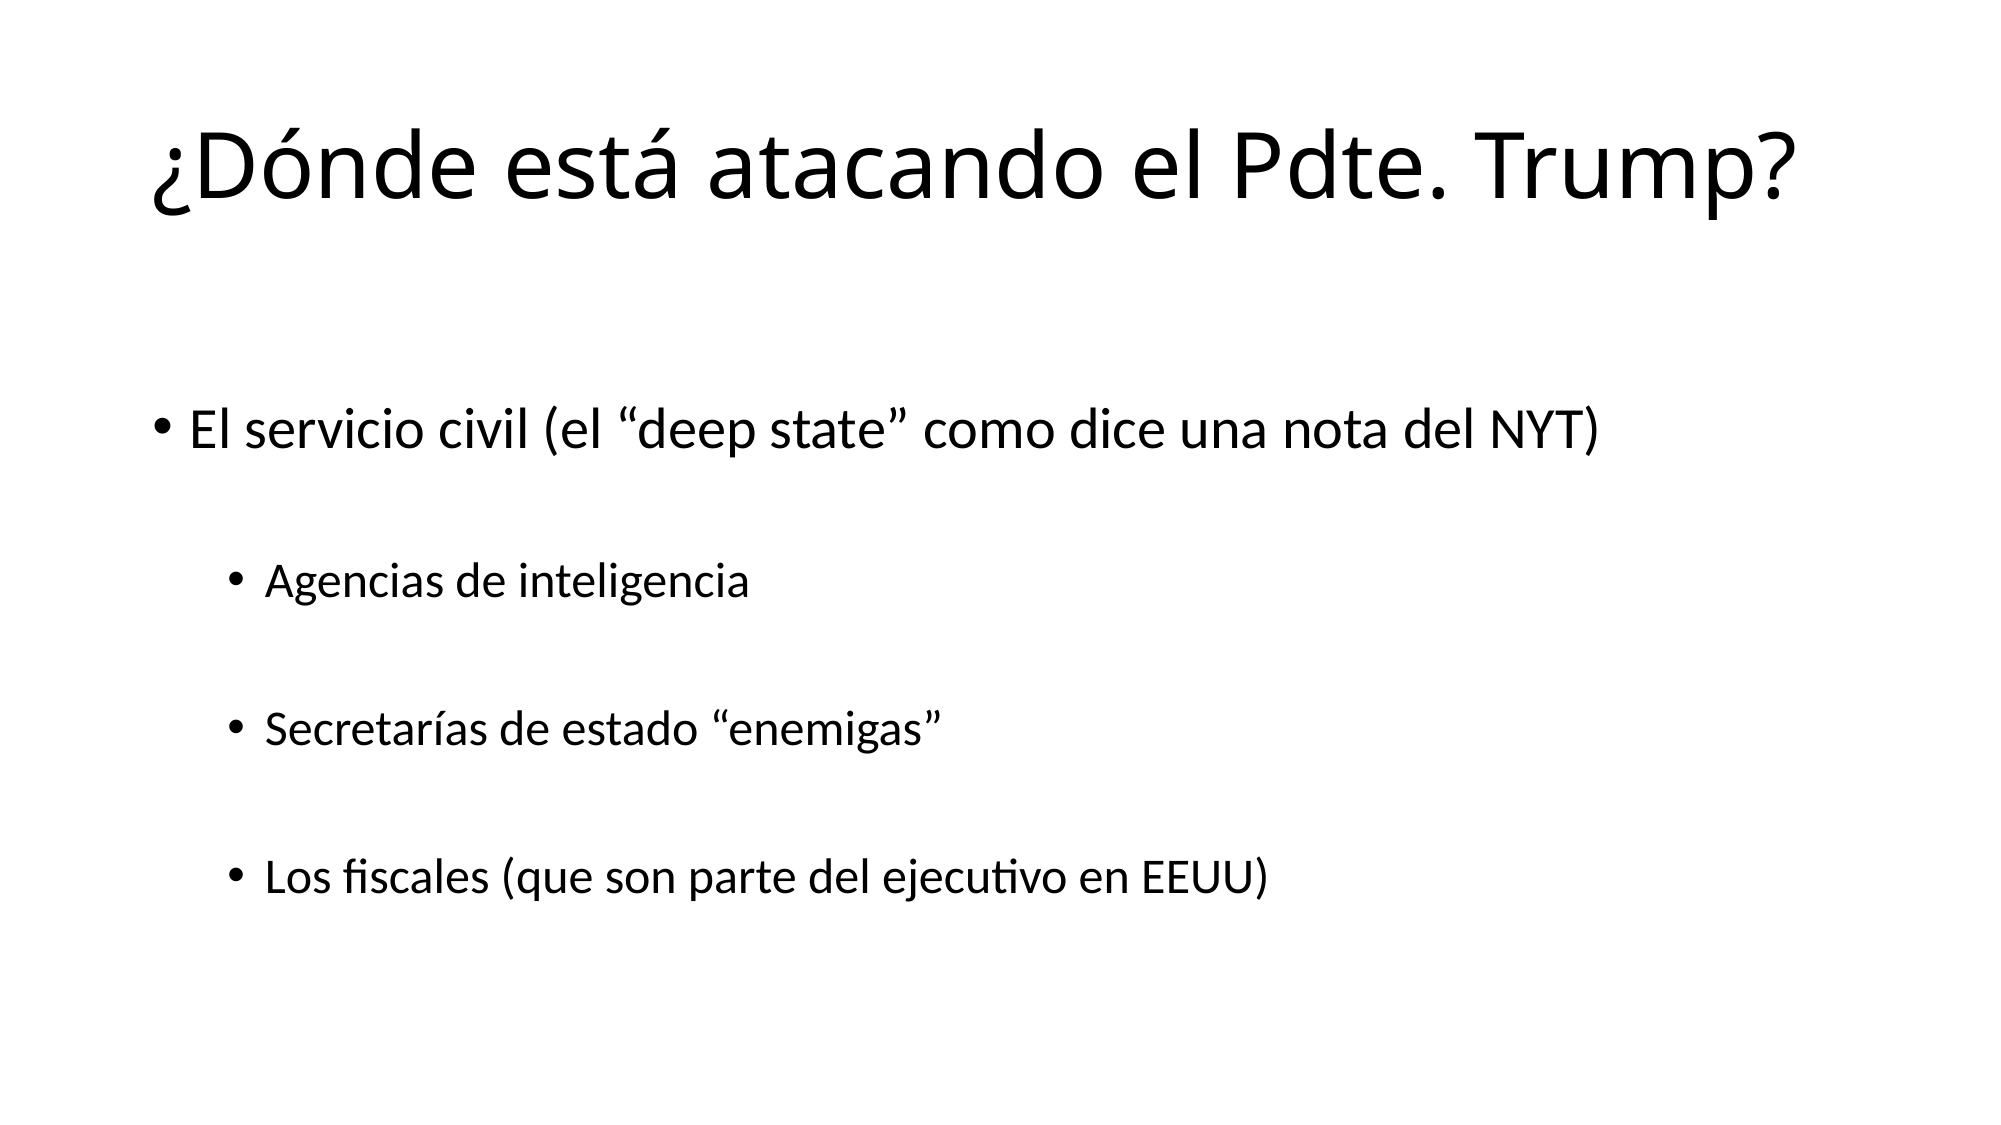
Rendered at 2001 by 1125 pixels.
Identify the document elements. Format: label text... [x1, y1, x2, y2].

title ¿Dónde está atacando el Pdte. Trump? [137, 59, 1863, 278]
list El servicio civil (el “deep state” como dice una nota del NYT) Agencias de inteligencia Secretarías de estado “enemigas” Los fiscales (que son parte del ejecutivo en EEUU) [137, 299, 1863, 1014]
